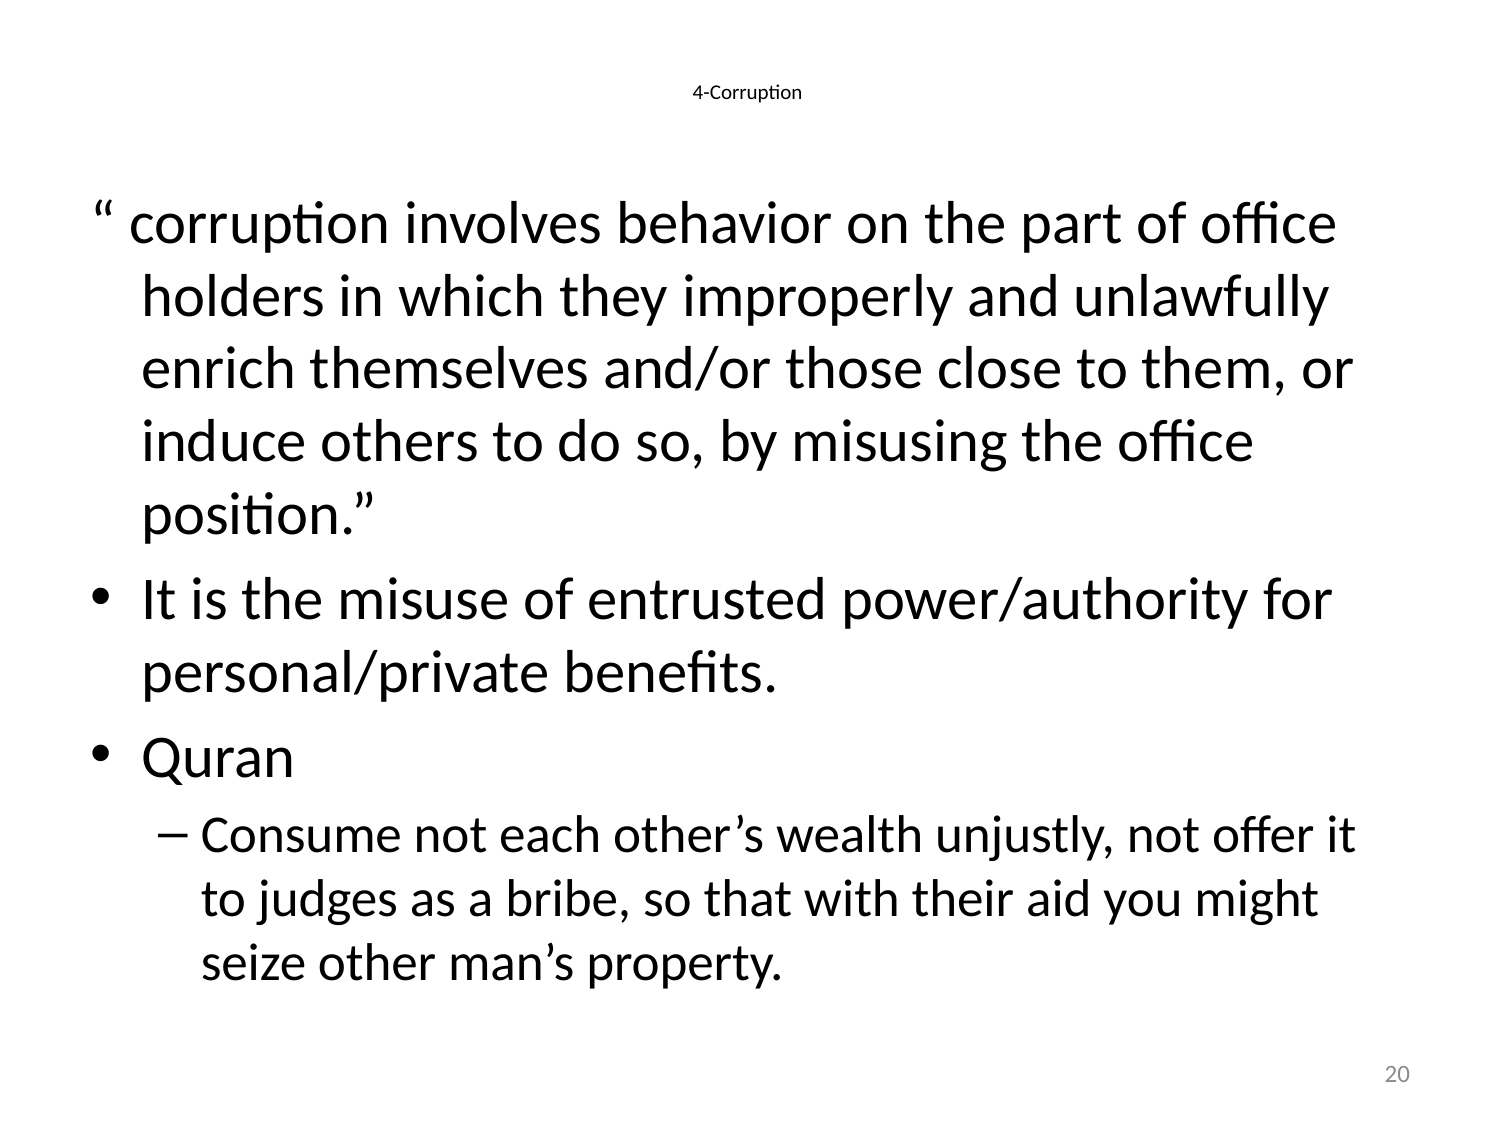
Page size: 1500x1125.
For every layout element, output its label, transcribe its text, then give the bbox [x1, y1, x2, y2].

list “ corruption involves behavior on the part of office holders in which they improperly and unlawfully enrich themselves and/or those close to them, or induce others to do so, by misusing the office position.” It is the misuse of entrusted power/authority for personal/private benefits. Quran Consume not each other’s wealth unjustly, not offer it to judges as a bribe, so that with their aid you might seize other man’s property. [75, 174, 1425, 1005]
slide_number 20 [1074, 1042, 1425, 1103]
title 4-Corruption [75, 45, 1425, 138]
